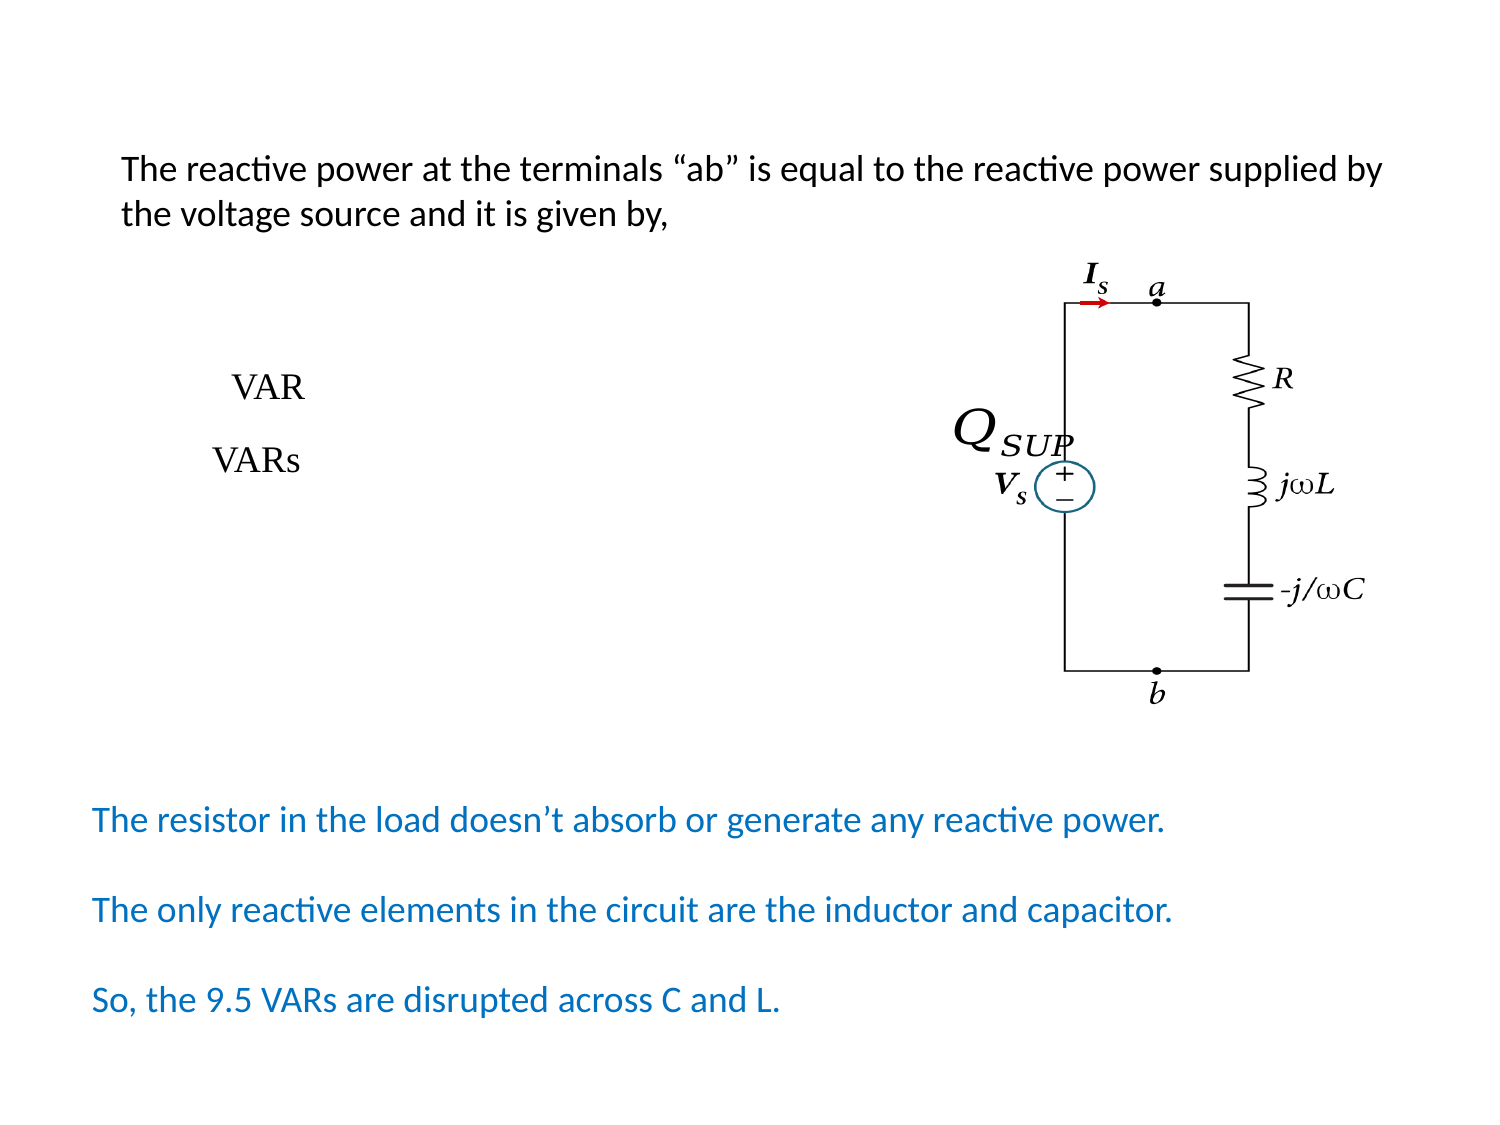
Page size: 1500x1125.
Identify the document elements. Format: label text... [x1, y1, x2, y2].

picture [980, 250, 1379, 717]
text_box The reactive power at the terminals “ab” is equal to the reactive power supplied by the voltage source and it is given by, [106, 136, 1438, 242]
text_box The resistor in the load doesn’t absorb or generate any reactive power. The only reactive elements in the circuit are the inductor and capacitor. So, the 9.5 VARs are disrupted across C and L. [77, 788, 1294, 1028]
